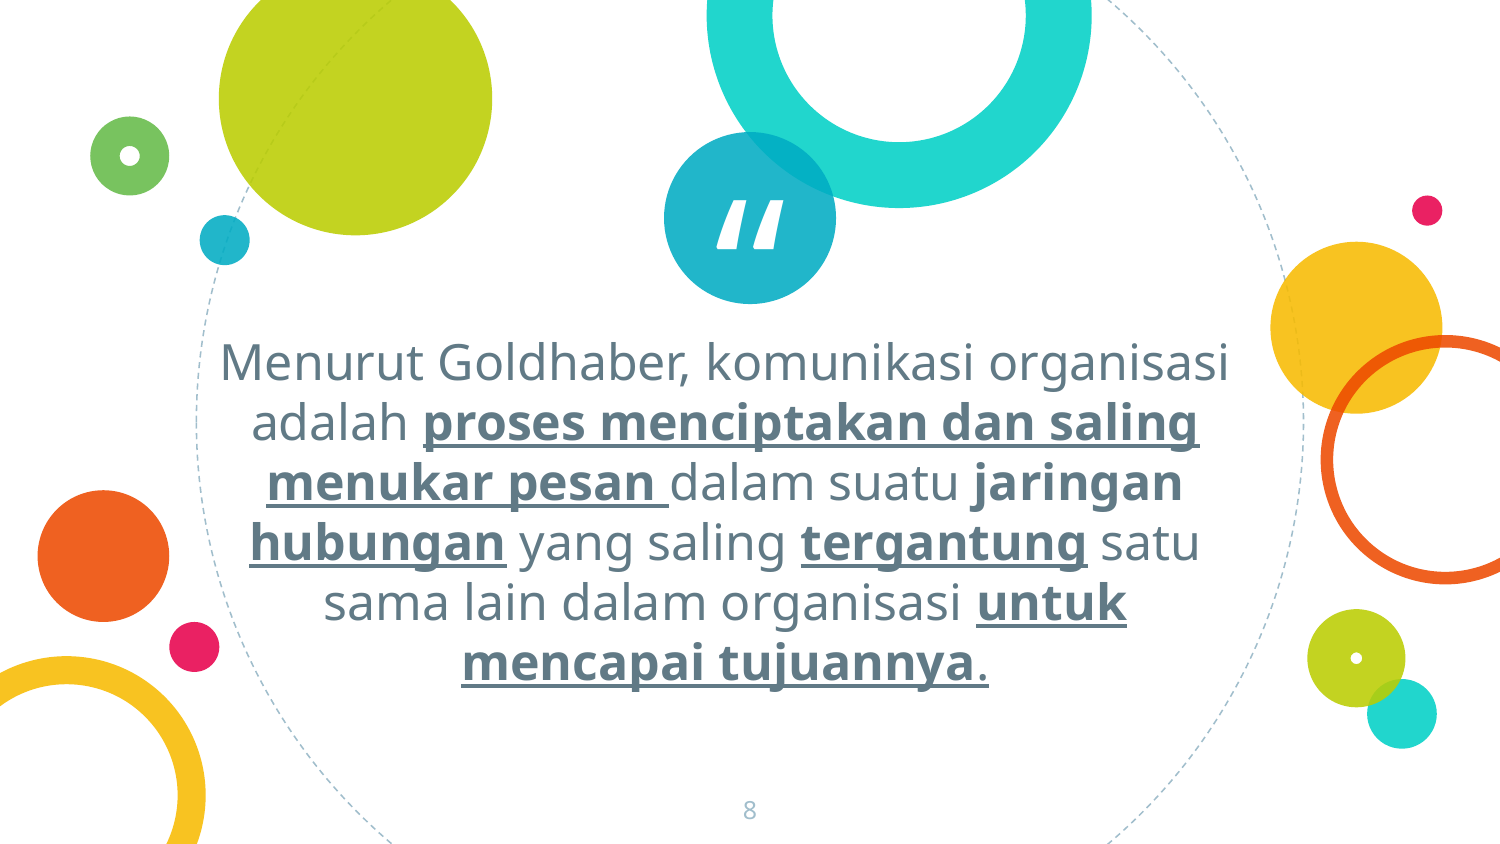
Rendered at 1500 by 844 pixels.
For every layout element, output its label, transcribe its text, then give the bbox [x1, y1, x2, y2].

list Menurut Goldhaber, komunikasi organisasi adalah proses menciptakan dan saling menukar pesan dalam suatu jaringan hubungan yang saling tergantung satu sama lain dalam organisasi untuk mencapai tujuannya. [181, 315, 1258, 657]
slide_number 8 [711, 779, 789, 844]
